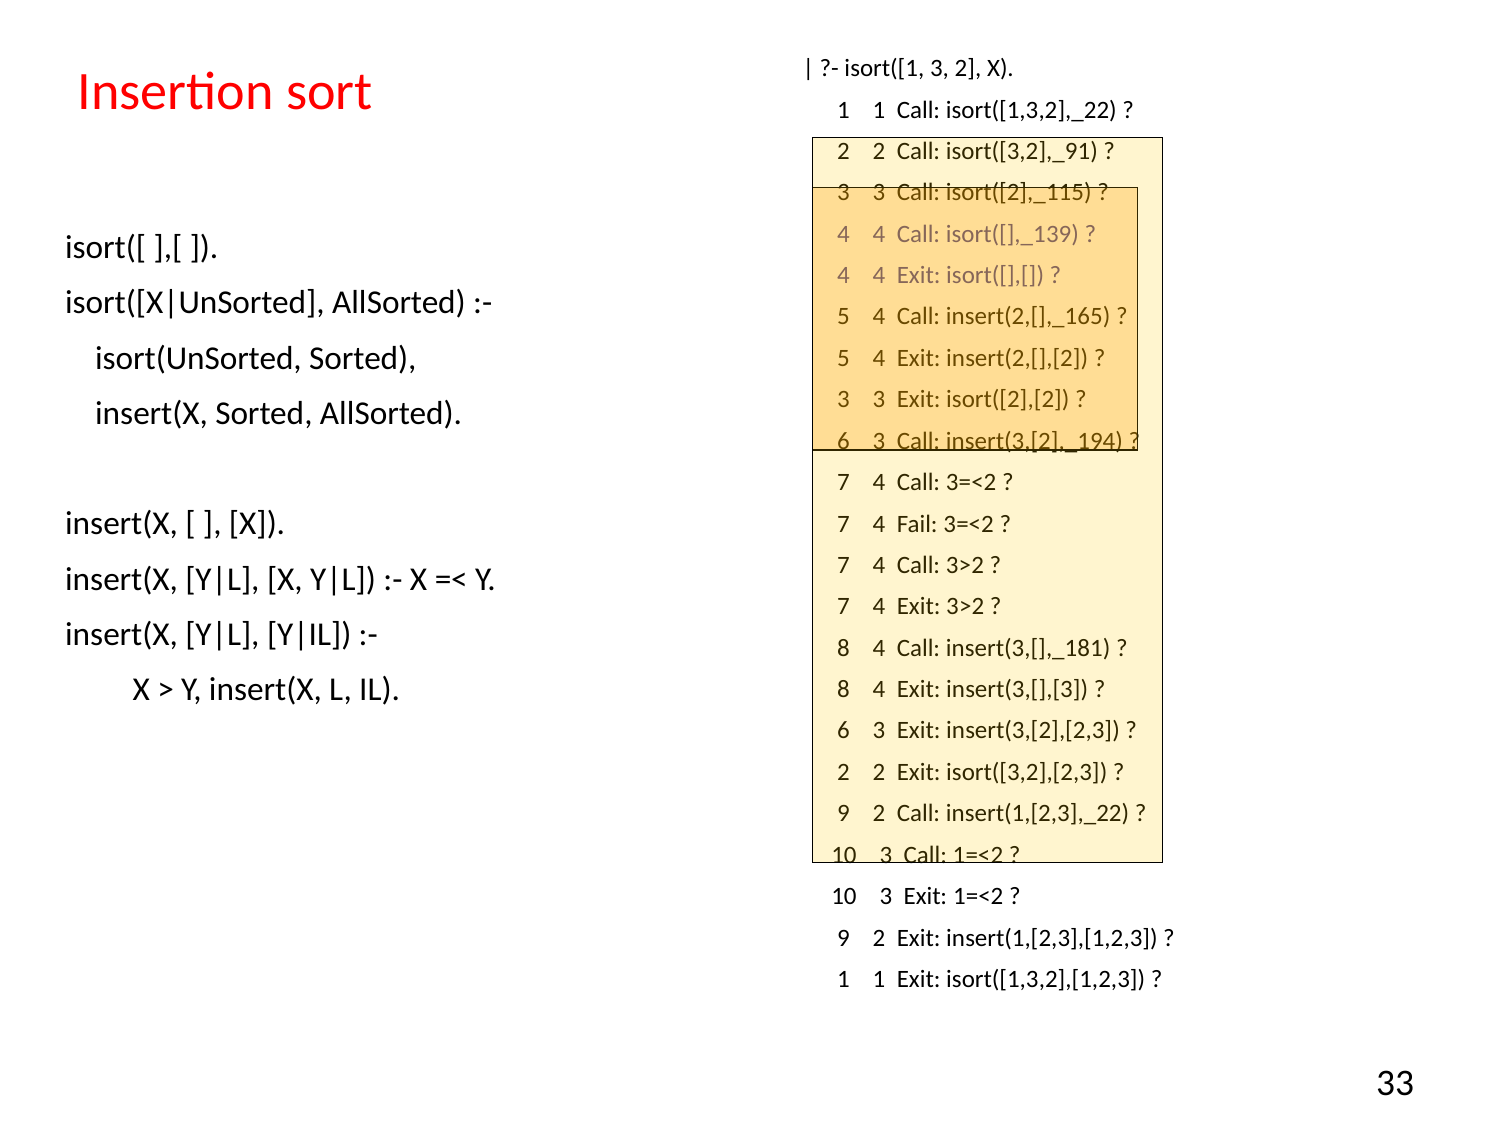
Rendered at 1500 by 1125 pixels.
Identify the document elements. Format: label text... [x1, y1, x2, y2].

list isort([ ],[ ]). isort([X|UnSorted], AllSorted) :- isort(UnSorted, Sorted), insert(X, Sorted, AllSorted). insert(X, [ ], [X]). insert(X, [Y|L], [X, Y|L]) :- X =< Y. insert(X, [Y|L], [Y|IL]) :- X > Y, insert(X, L, IL). [49, 162, 1426, 1013]
list | ?- isort([1, 3, 2], X). 1 1 Call: isort([1,3,2],_22) ? 2 2 Call: isort([3,2],_91) ? 3 3 Call: isort([2],_115) ? 4 4 Call: isort([],_139) ? 4 4 Exit: isort([],[]) ? 5 4 Call: insert(2,[],_165) ? 5 4 Exit: insert(2,[],[2]) ? 3 3 Exit: isort([2],[2]) ? 6 3 Call: insert(3,[2],_194) ? 7 4 Call: 3=<2 ? 7 4 Fail: 3=<2 ? 7 4 Call: 3>2 ? 7 4 Exit: 3>2 ? 8 4 Call: insert(3,[],_181) ? 8 4 Exit: insert(3,[],[3]) ? 6 3 Exit: insert(3,[2],[2,3]) ? 2 2 Exit: isort([3,2],[2,3]) ? 9 2 Call: insert(1,[2,3],_22) ? 10 3 Call: 1=<2 ? 10 3 Exit: 1=<2 ? 9 2 Exit: insert(1,[2,3],[1,2,3]) ? 1 1 Exit: isort([1,3,2],[1,2,3]) ? [787, 49, 1463, 1088]
title Insertion sort [62, 49, 1426, 126]
slide_number 33 [1287, 1088, 1438, 1101]
text_box [812, 137, 1163, 863]
